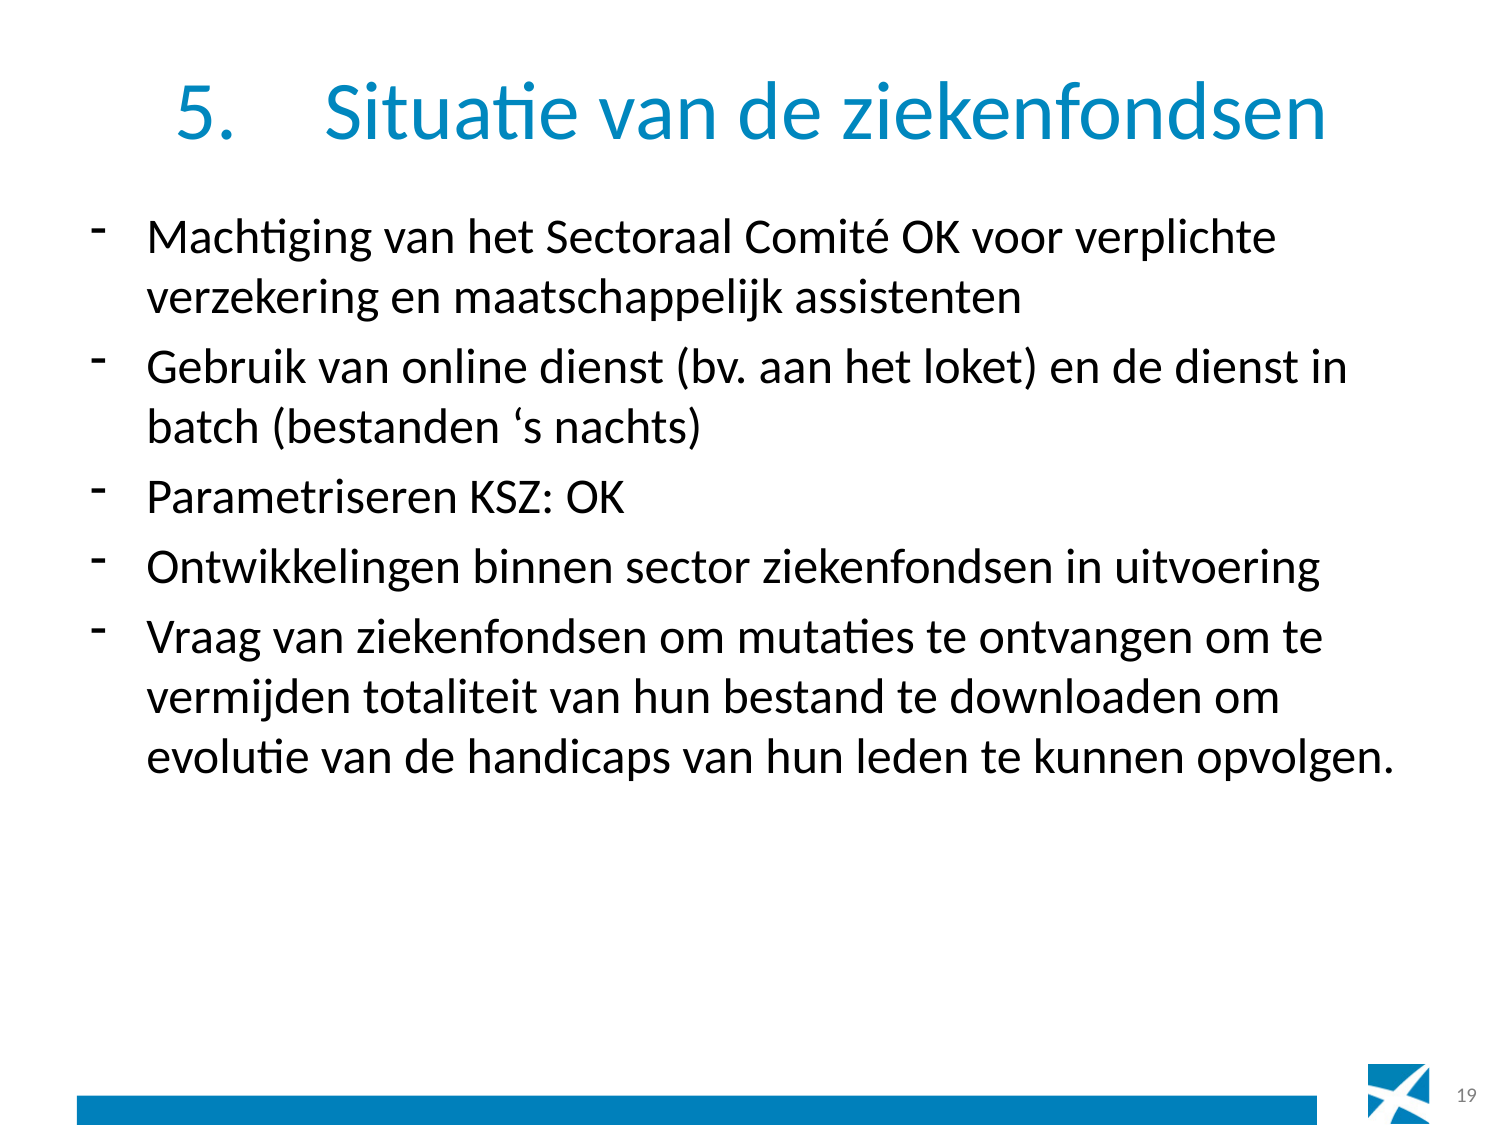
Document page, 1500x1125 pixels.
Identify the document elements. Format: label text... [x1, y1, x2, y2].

title 5. Situatie van de ziekenfondsen [76, 30, 1427, 183]
list Machtiging van het Sectoraal Comité OK voor verplichte verzekering en maatschappelijk assistenten Gebruik van online dienst (bv. aan het loket) en de dienst in batch (bestanden ‘s nachts) Parametriseren KSZ: OK Ontwikkelingen binnen sector ziekenfondsen in uitvoering Vraag van ziekenfondsen om mutaties te ontvangen om te vermijden totaliteit van hun bestand te downloaden om evolutie van de handicaps van hun leden te kunnen opvolgen. [75, 196, 1425, 1035]
slide_number 19 [1368, 1064, 1492, 1125]
